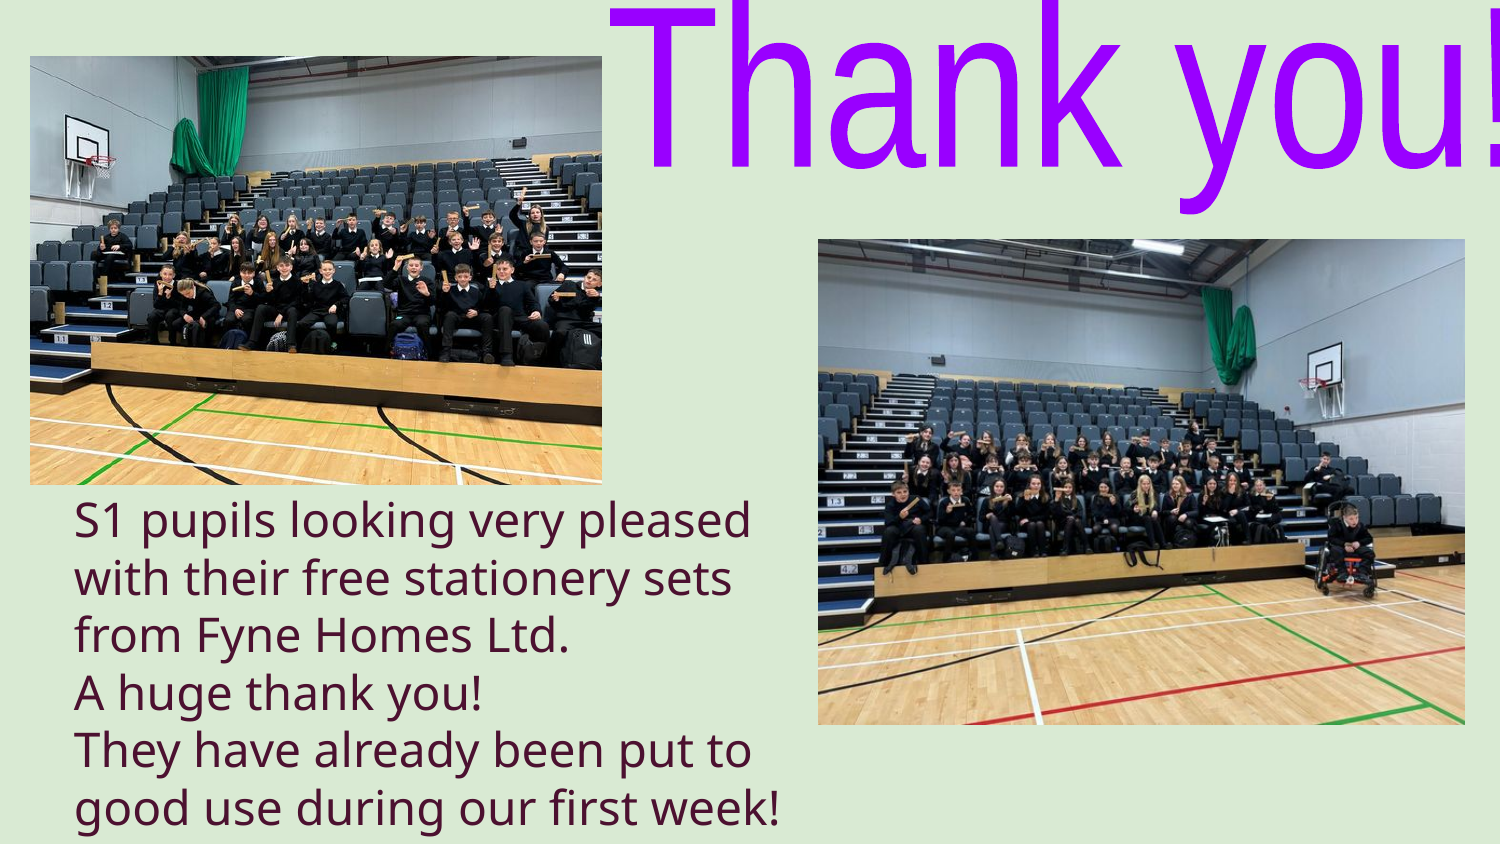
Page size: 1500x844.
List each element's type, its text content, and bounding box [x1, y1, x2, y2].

picture [818, 239, 1466, 725]
picture [30, 55, 602, 485]
text_box S1 pupils looking very pleased with their free stationery sets from Fyne Homes Ltd. A huge thank you! They have already been put to good use during our first week! [59, 475, 841, 844]
